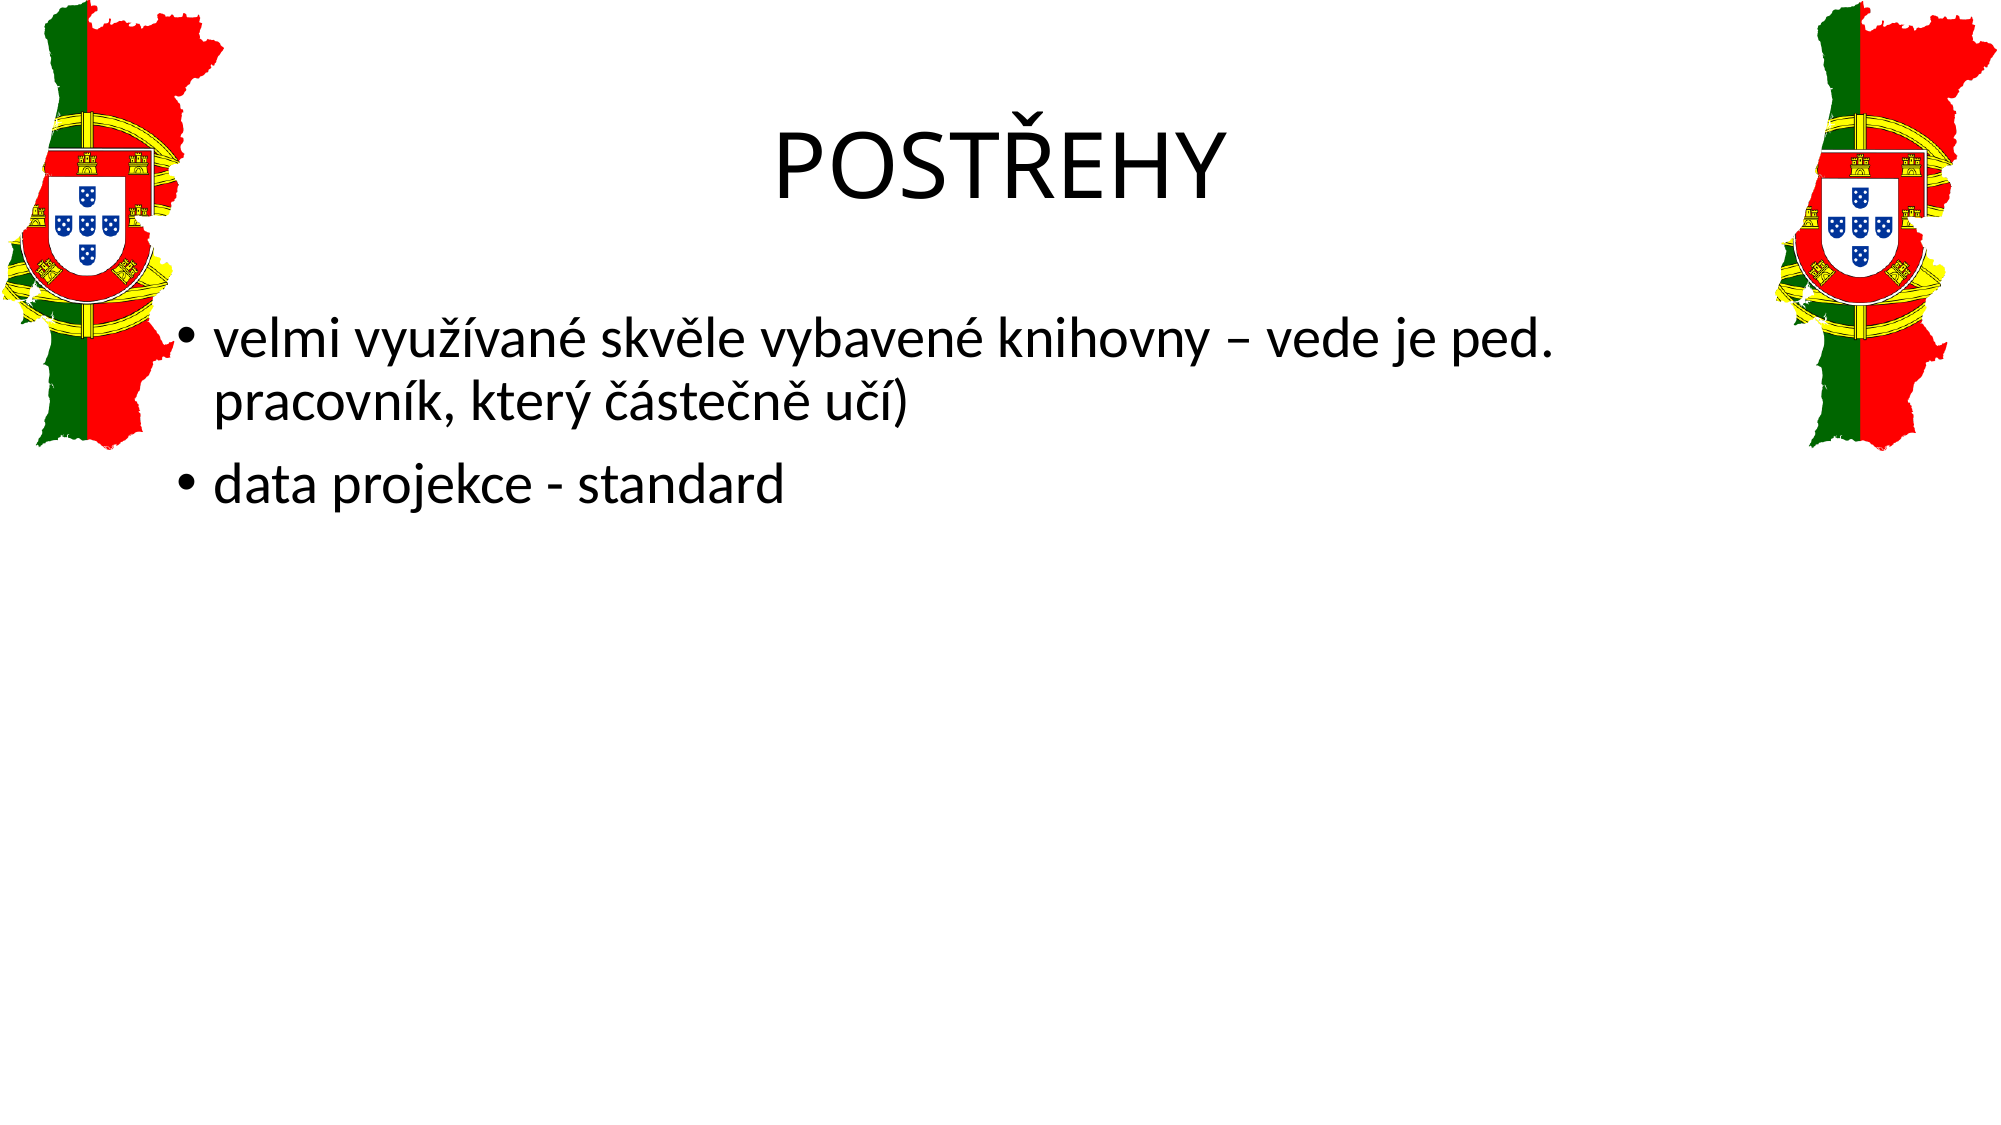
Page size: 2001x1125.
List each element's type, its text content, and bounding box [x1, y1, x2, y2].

title POSTŘEHY [224, 59, 1775, 278]
list velmi využívané skvěle vybavené knihovny – vede je ped. pracovník, který částečně učí) data projekce - standard [168, 298, 1776, 1014]
picture [1, 0, 224, 450]
picture [1775, 0, 1997, 451]
